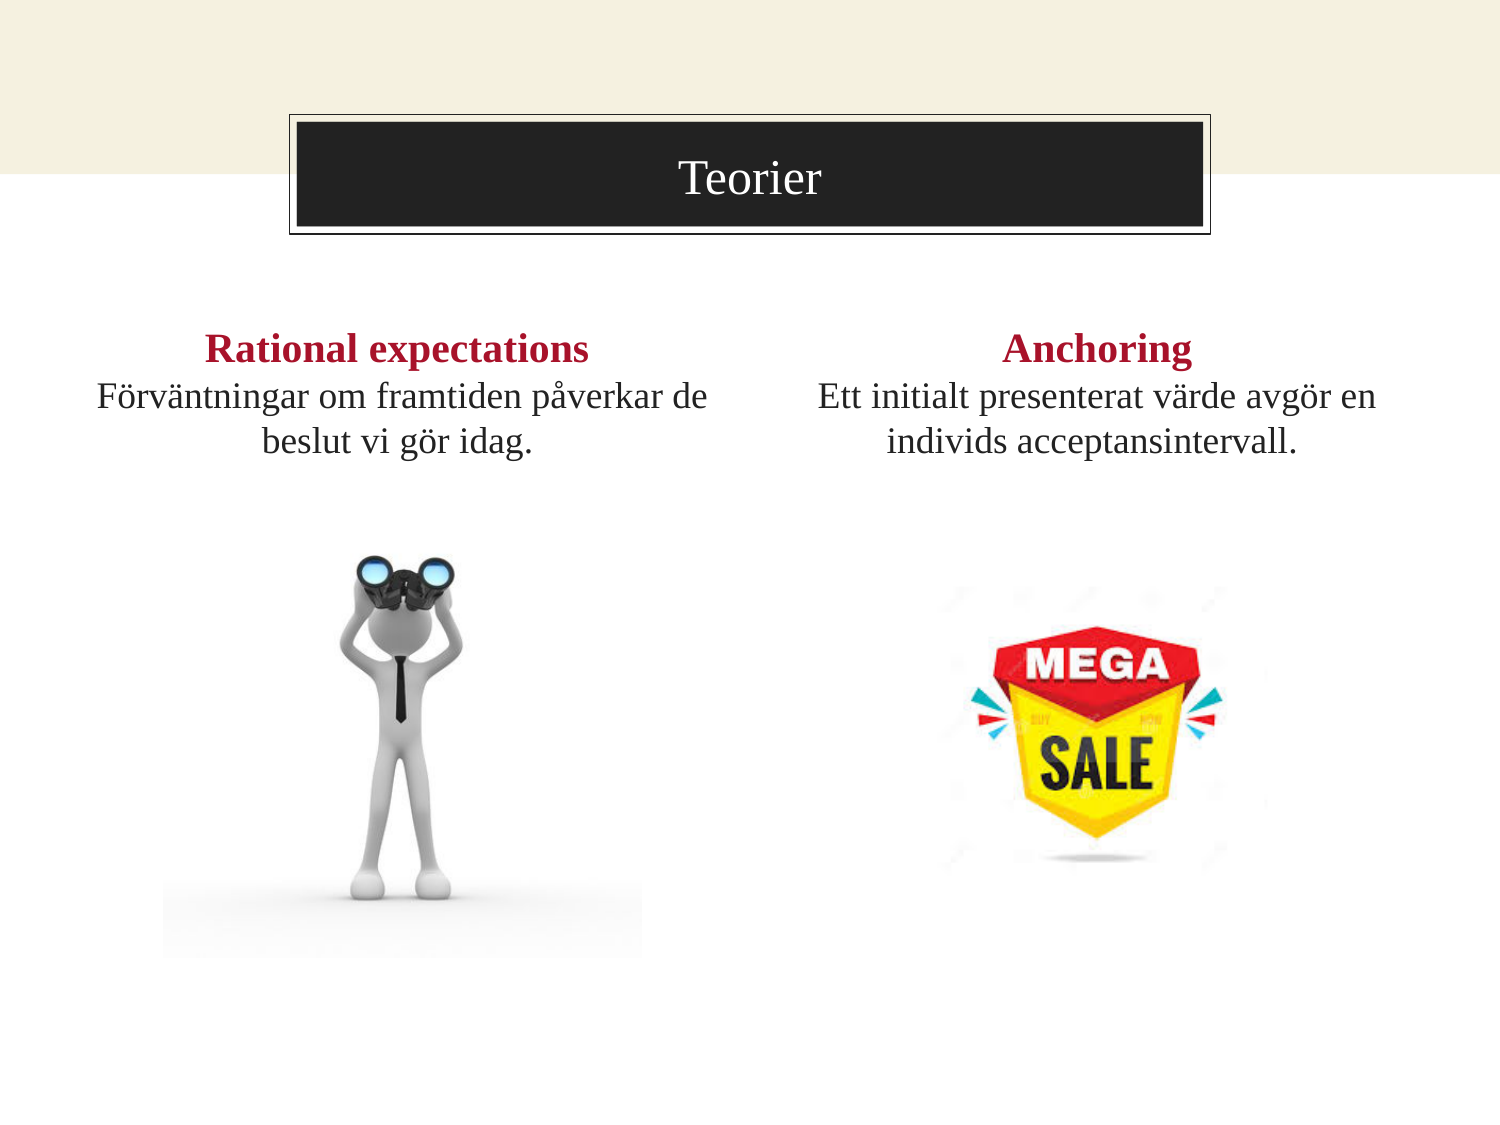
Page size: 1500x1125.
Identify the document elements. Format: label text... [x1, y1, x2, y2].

picture [162, 503, 642, 959]
list Rational expectations Förväntningar om framtiden påverkar de beslut vi gör idag. [75, 305, 731, 1078]
picture [926, 562, 1268, 882]
title Teorier [296, 121, 1203, 227]
list Anchoring Ett initialt presenterat värde avgör en individs acceptansintervall. [769, 305, 1425, 1078]
